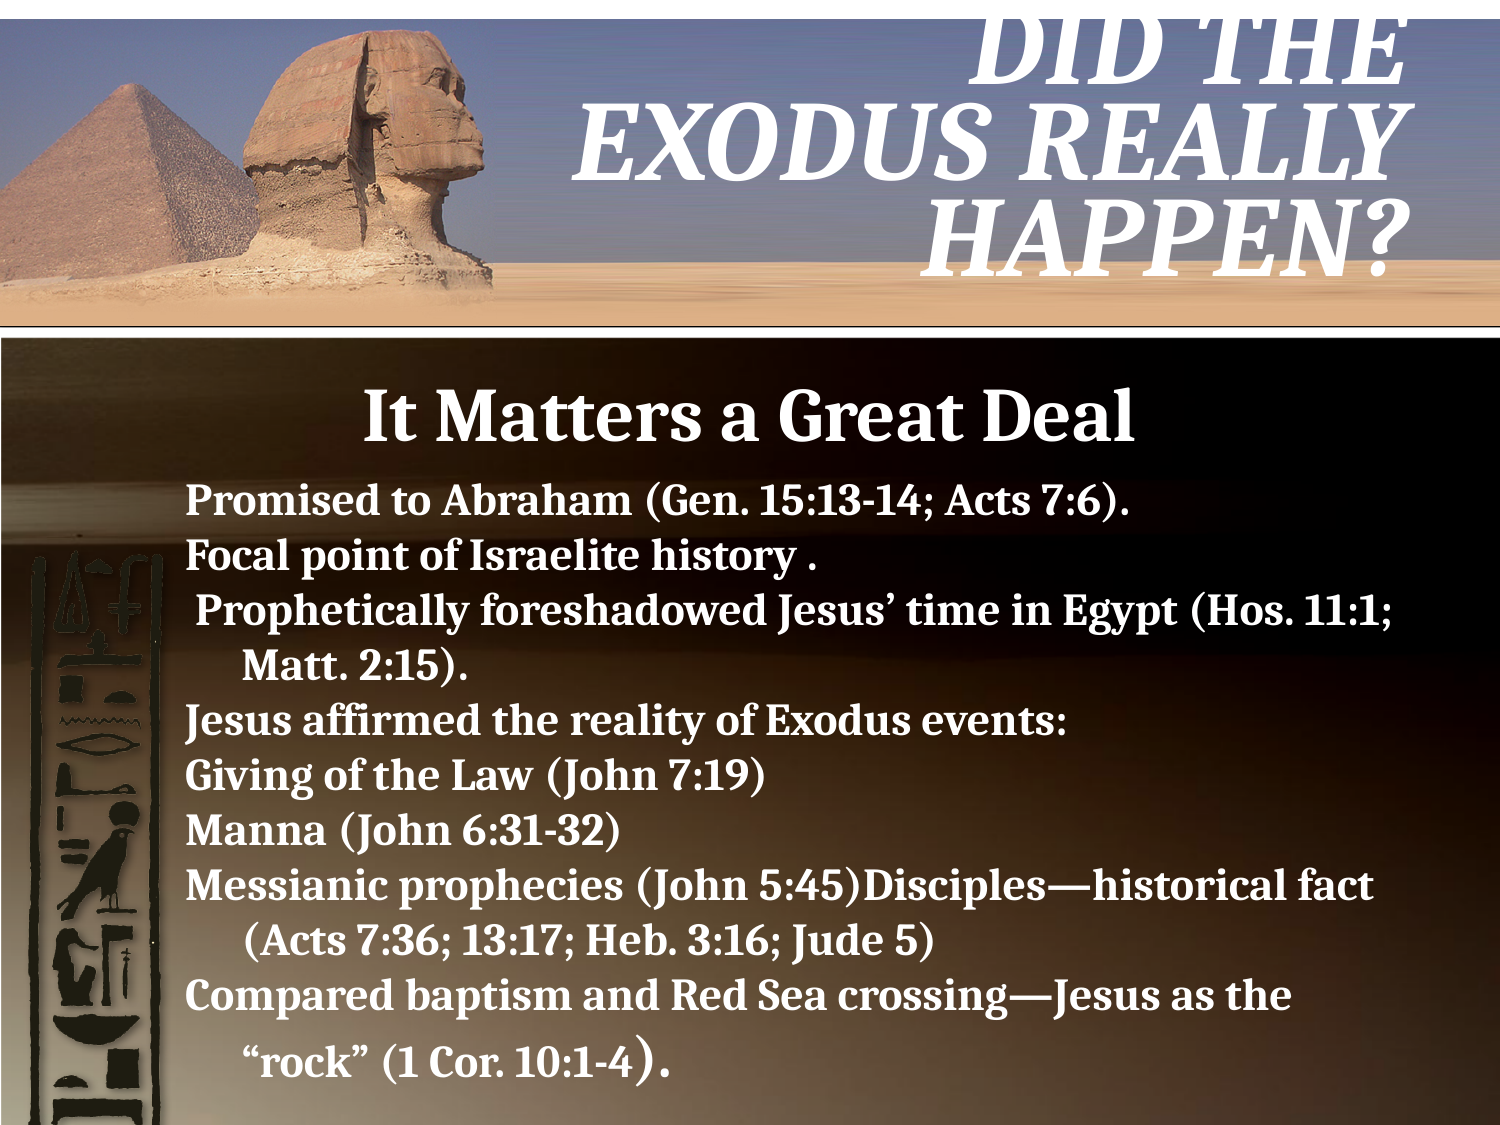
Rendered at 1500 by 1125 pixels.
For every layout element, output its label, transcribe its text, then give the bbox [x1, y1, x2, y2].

list It Matters a Great Deal Promised to Abraham (Gen. 15:13-14; Acts 7:6). Focal point of Israelite history . Prophetically foreshadowed Jesus’ time in Egypt (Hos. 11:1; Matt. 2:15). Jesus affirmed the reality of Exodus events: Giving of the Law (John 7:19) Manna (John 6:31-32) Messianic prophecies (John 5:45)Disciples—historical fact (Acts 7:36; 13:17; Heb. 3:16; Jude 5) Compared baptism and Red Sea crossing—Jesus as the “rock” (1 Cor. 10:1-4). [75, 357, 1425, 1094]
title Did the Exodus Really Happen? [509, 45, 1425, 259]
picture [0, 19, 1500, 328]
picture [2, 339, 1499, 1125]
